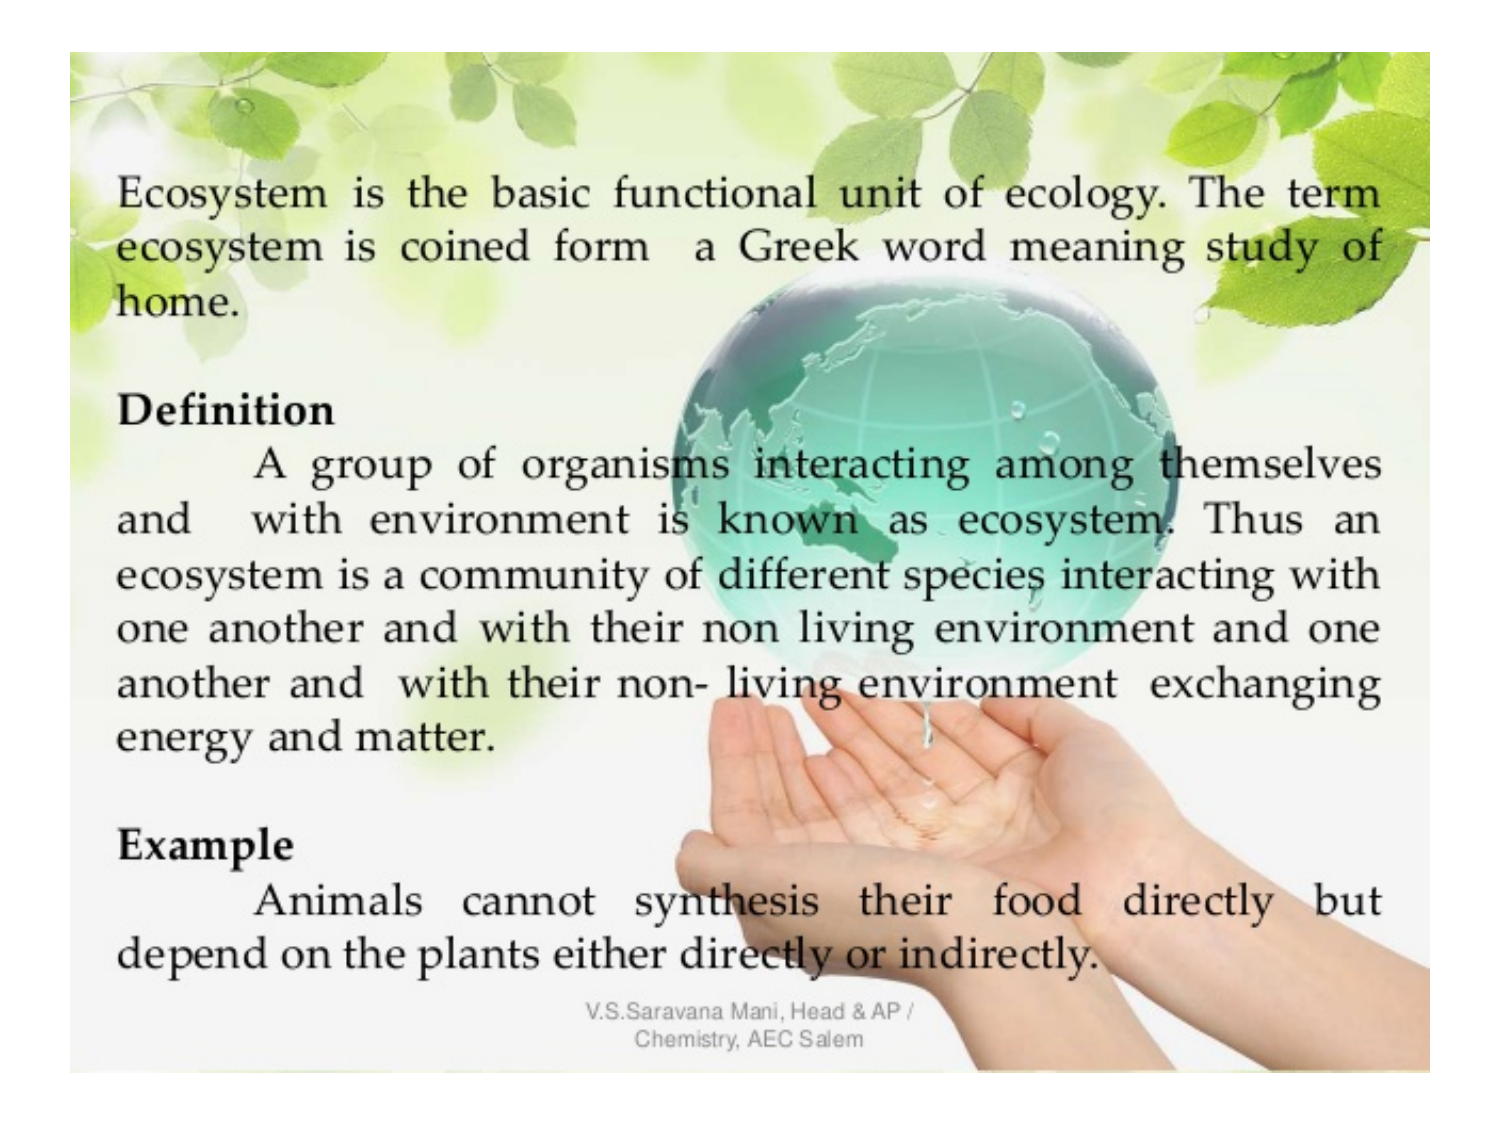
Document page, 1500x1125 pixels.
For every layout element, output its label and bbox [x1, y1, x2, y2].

picture [70, 52, 1430, 1073]
